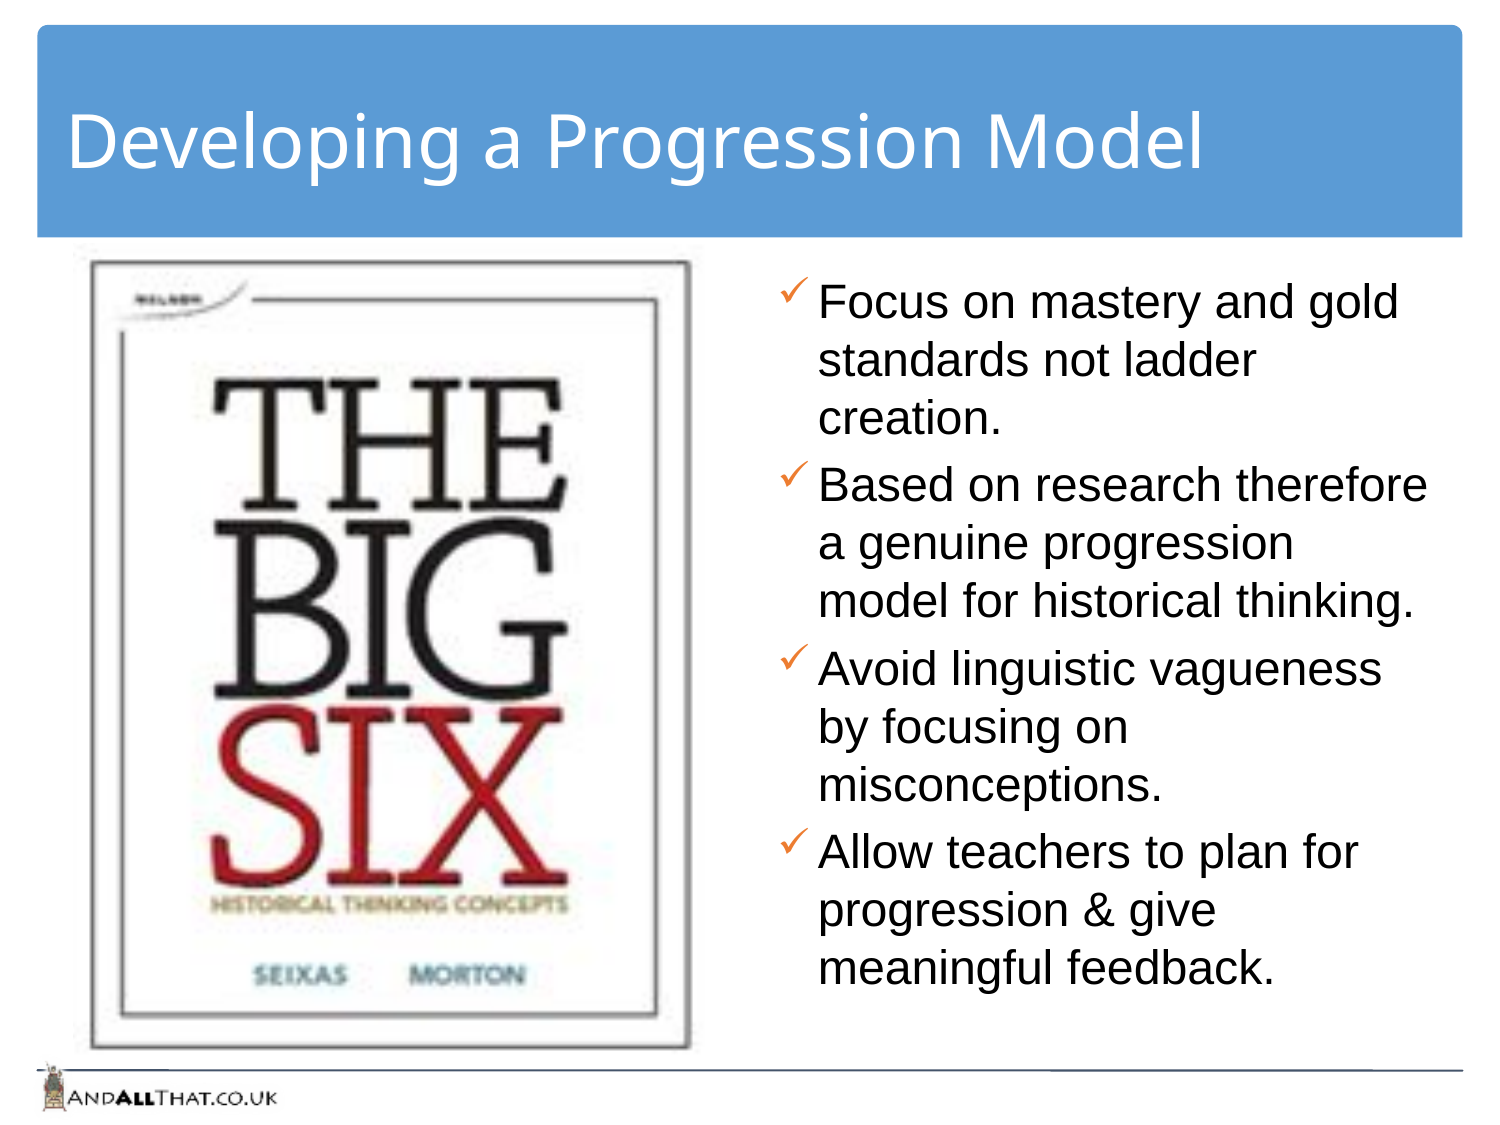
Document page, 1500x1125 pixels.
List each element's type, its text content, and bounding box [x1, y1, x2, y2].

list Focus on mastery and gold standards not ladder creation. Based on research therefore a genuine progression model for historical thinking. Avoid linguistic vagueness by focusing on misconceptions. Allow teachers to plan for progression & give meaningful feedback. [762, 262, 1445, 1043]
picture [31, 1050, 298, 1123]
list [73, 242, 709, 1062]
title Developing a Progression Model [50, 45, 1440, 233]
